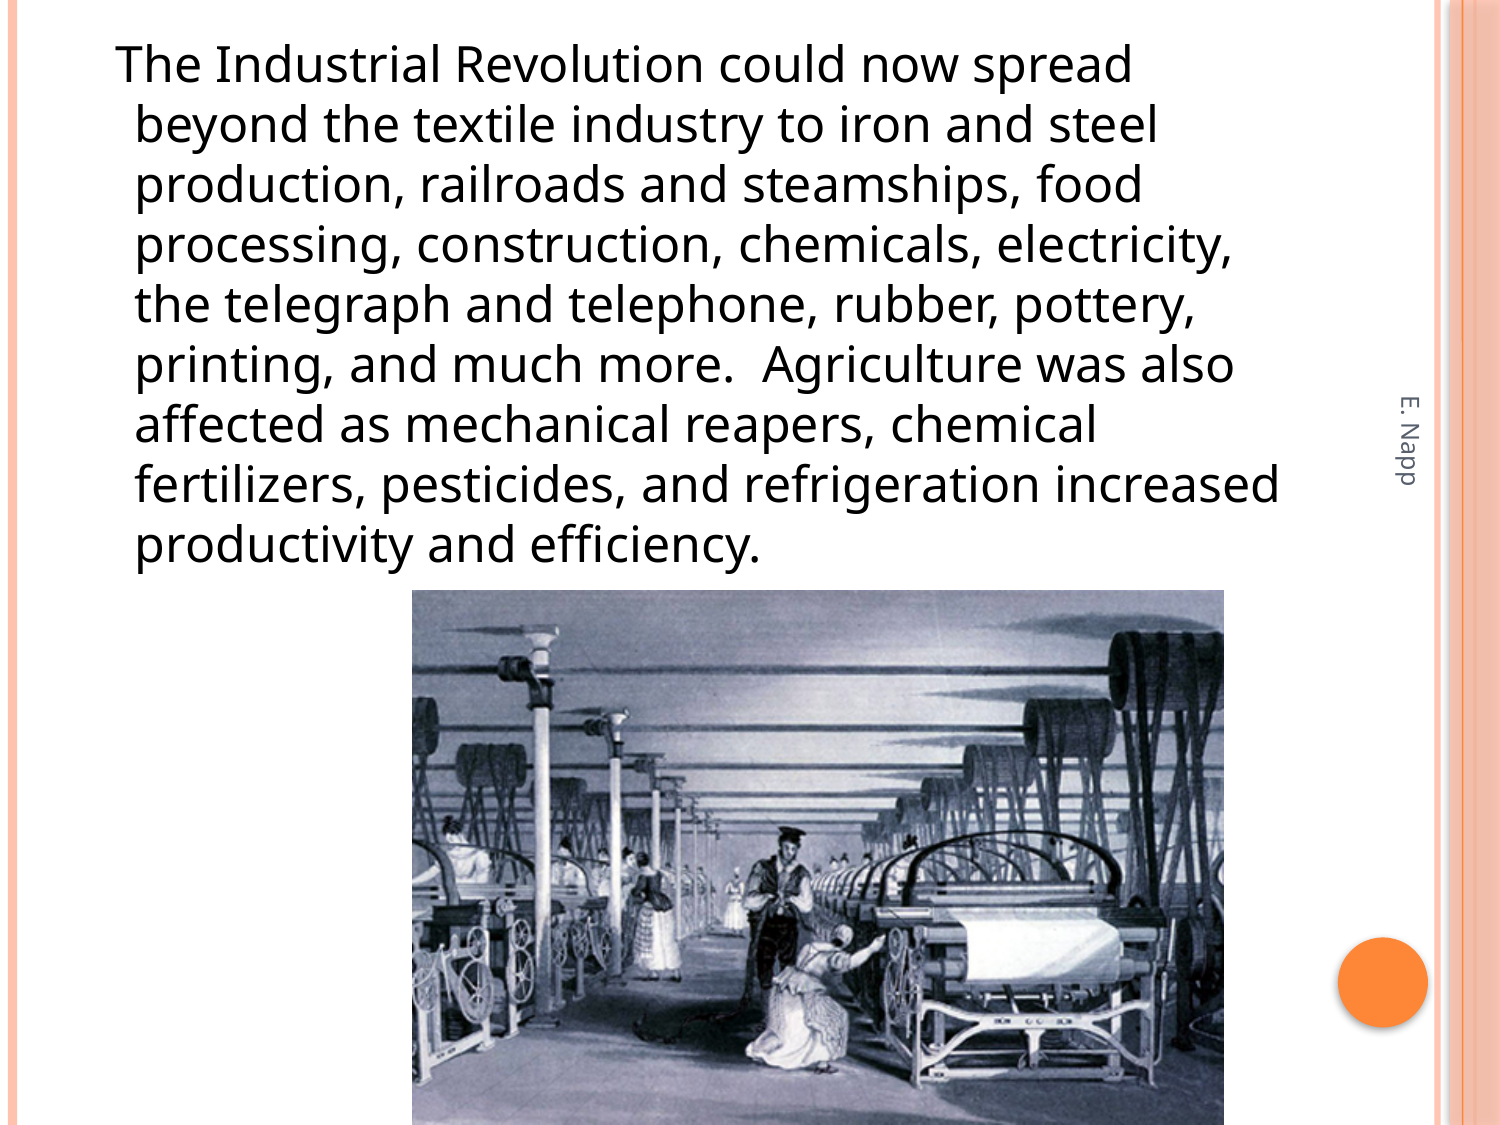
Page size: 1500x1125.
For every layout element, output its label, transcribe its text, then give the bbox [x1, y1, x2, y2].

footer E. Napp [1379, 380, 1440, 906]
picture [411, 590, 1224, 1125]
list The Industrial Revolution could now spread beyond the textile industry to iron and steel production, railroads and steamships, food processing, construction, chemicals, electricity, the telegraph and telephone, rubber, pottery, printing, and much more. Agriculture was also affected as mechanical reapers, chemical fertilizers, pesticides, and refrigeration increased productivity and efficiency. [75, 24, 1300, 825]
